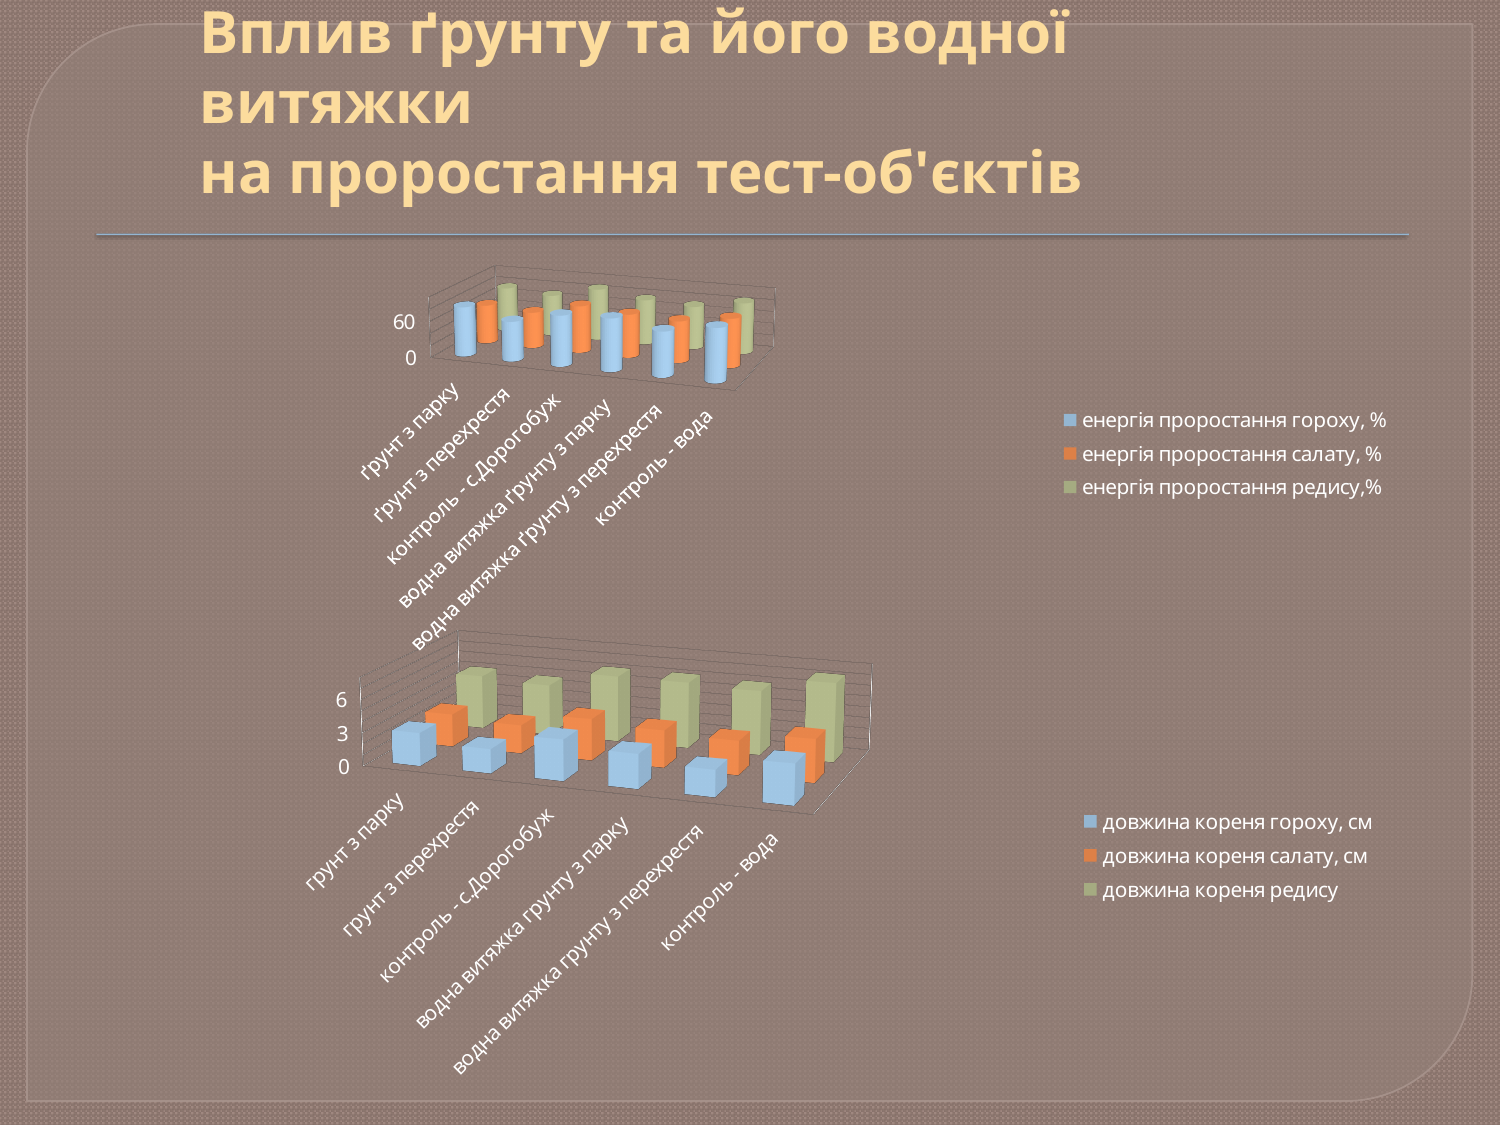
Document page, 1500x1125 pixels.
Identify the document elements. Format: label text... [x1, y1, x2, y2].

title Вплив ґрунту та його водної витяжки на проростання тест-об'єктів [175, 70, 1336, 213]
chart [70, 257, 1407, 1091]
